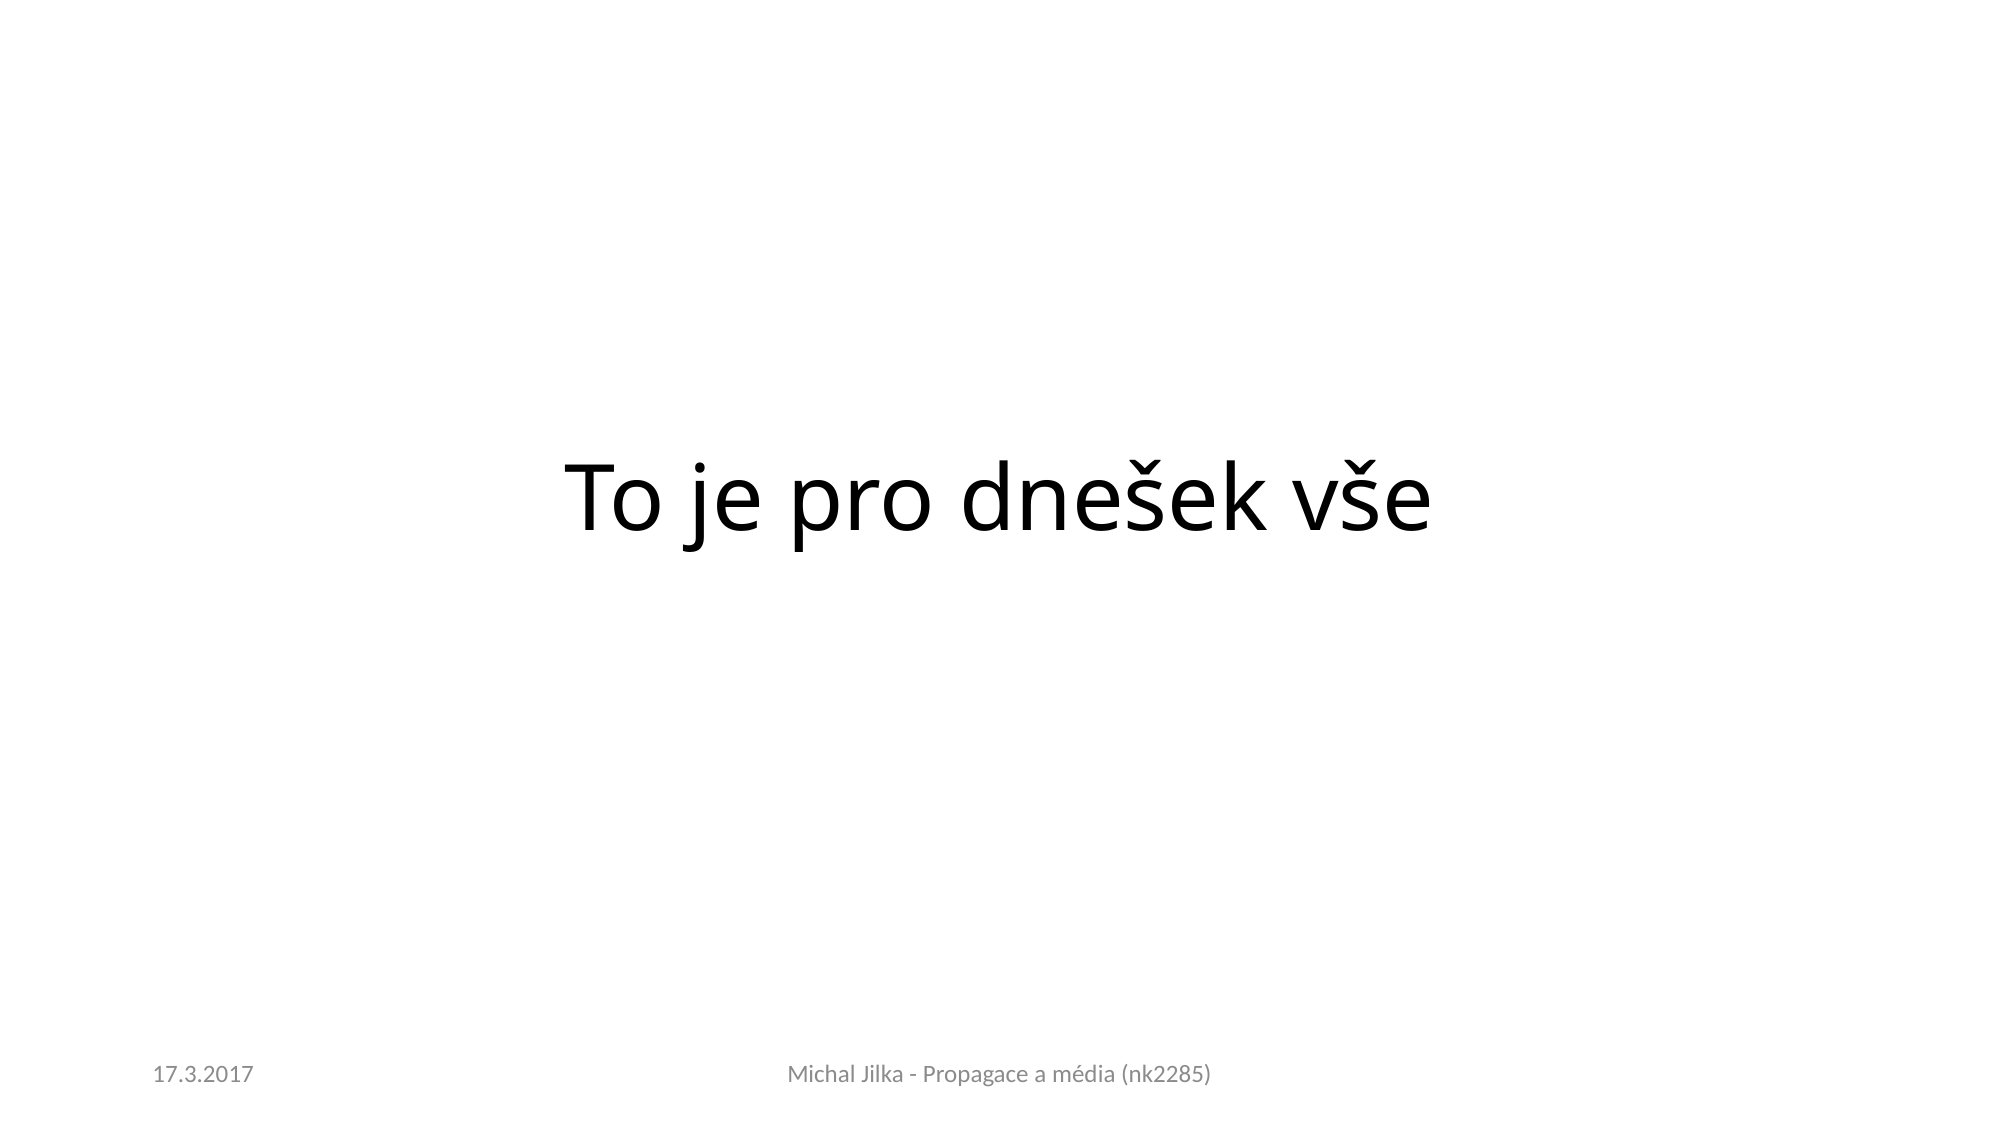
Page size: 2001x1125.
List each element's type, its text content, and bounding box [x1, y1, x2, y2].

footer Michal Jilka - Propagace a média (nk2285) [662, 1042, 1338, 1103]
title To je pro dnešek vše [137, 391, 1863, 610]
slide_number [137, 1042, 588, 1103]
